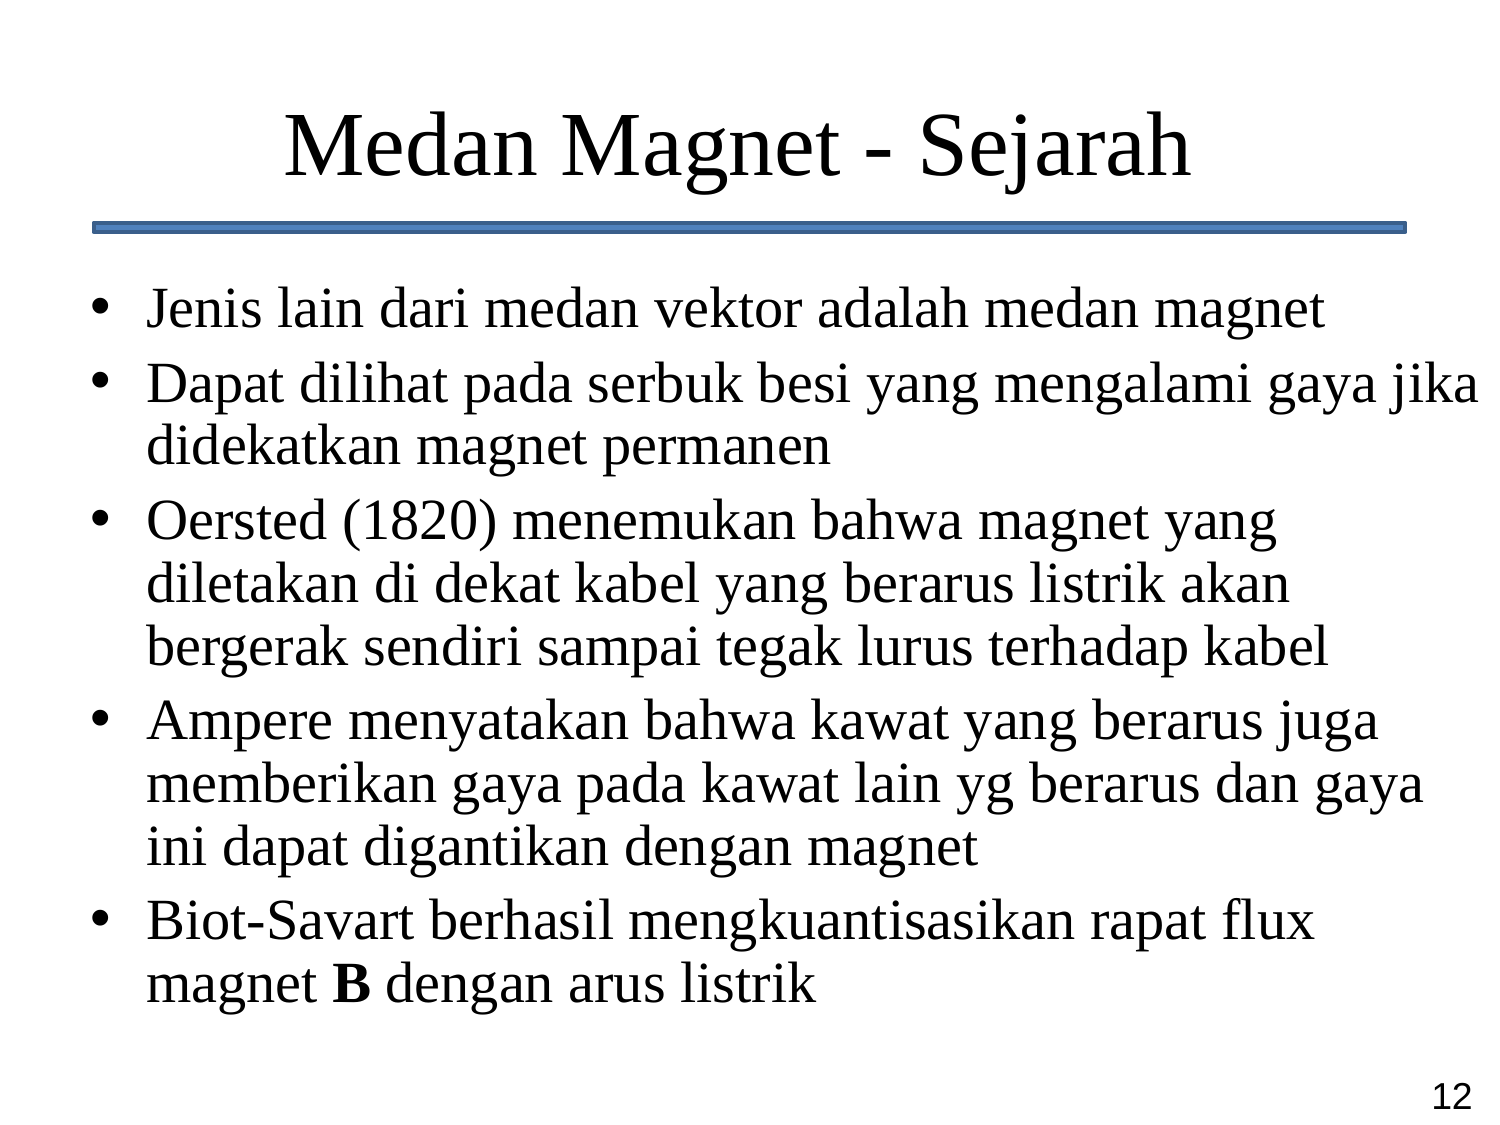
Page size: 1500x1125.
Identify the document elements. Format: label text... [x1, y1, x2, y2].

list Jenis lain dari medan vektor adalah medan magnet Dapat dilihat pada serbuk besi yang mengalami gaya jika didekatkan magnet permanen Oersted (1820) menemukan bahwa magnet yang diletakan di dekat kabel yang berarus listrik akan bergerak sendiri sampai tegak lurus terhadap kabel Ampere menyatakan bahwa kawat yang berarus juga memberikan gaya pada kawat lain yg berarus dan gaya ini dapat digantikan dengan magnet Biot-Savart berhasil mengkuantisasikan rapat flux magnet B dengan arus listrik [75, 269, 1500, 1050]
title Medan Magnet - Sejarah [75, 45, 1425, 233]
